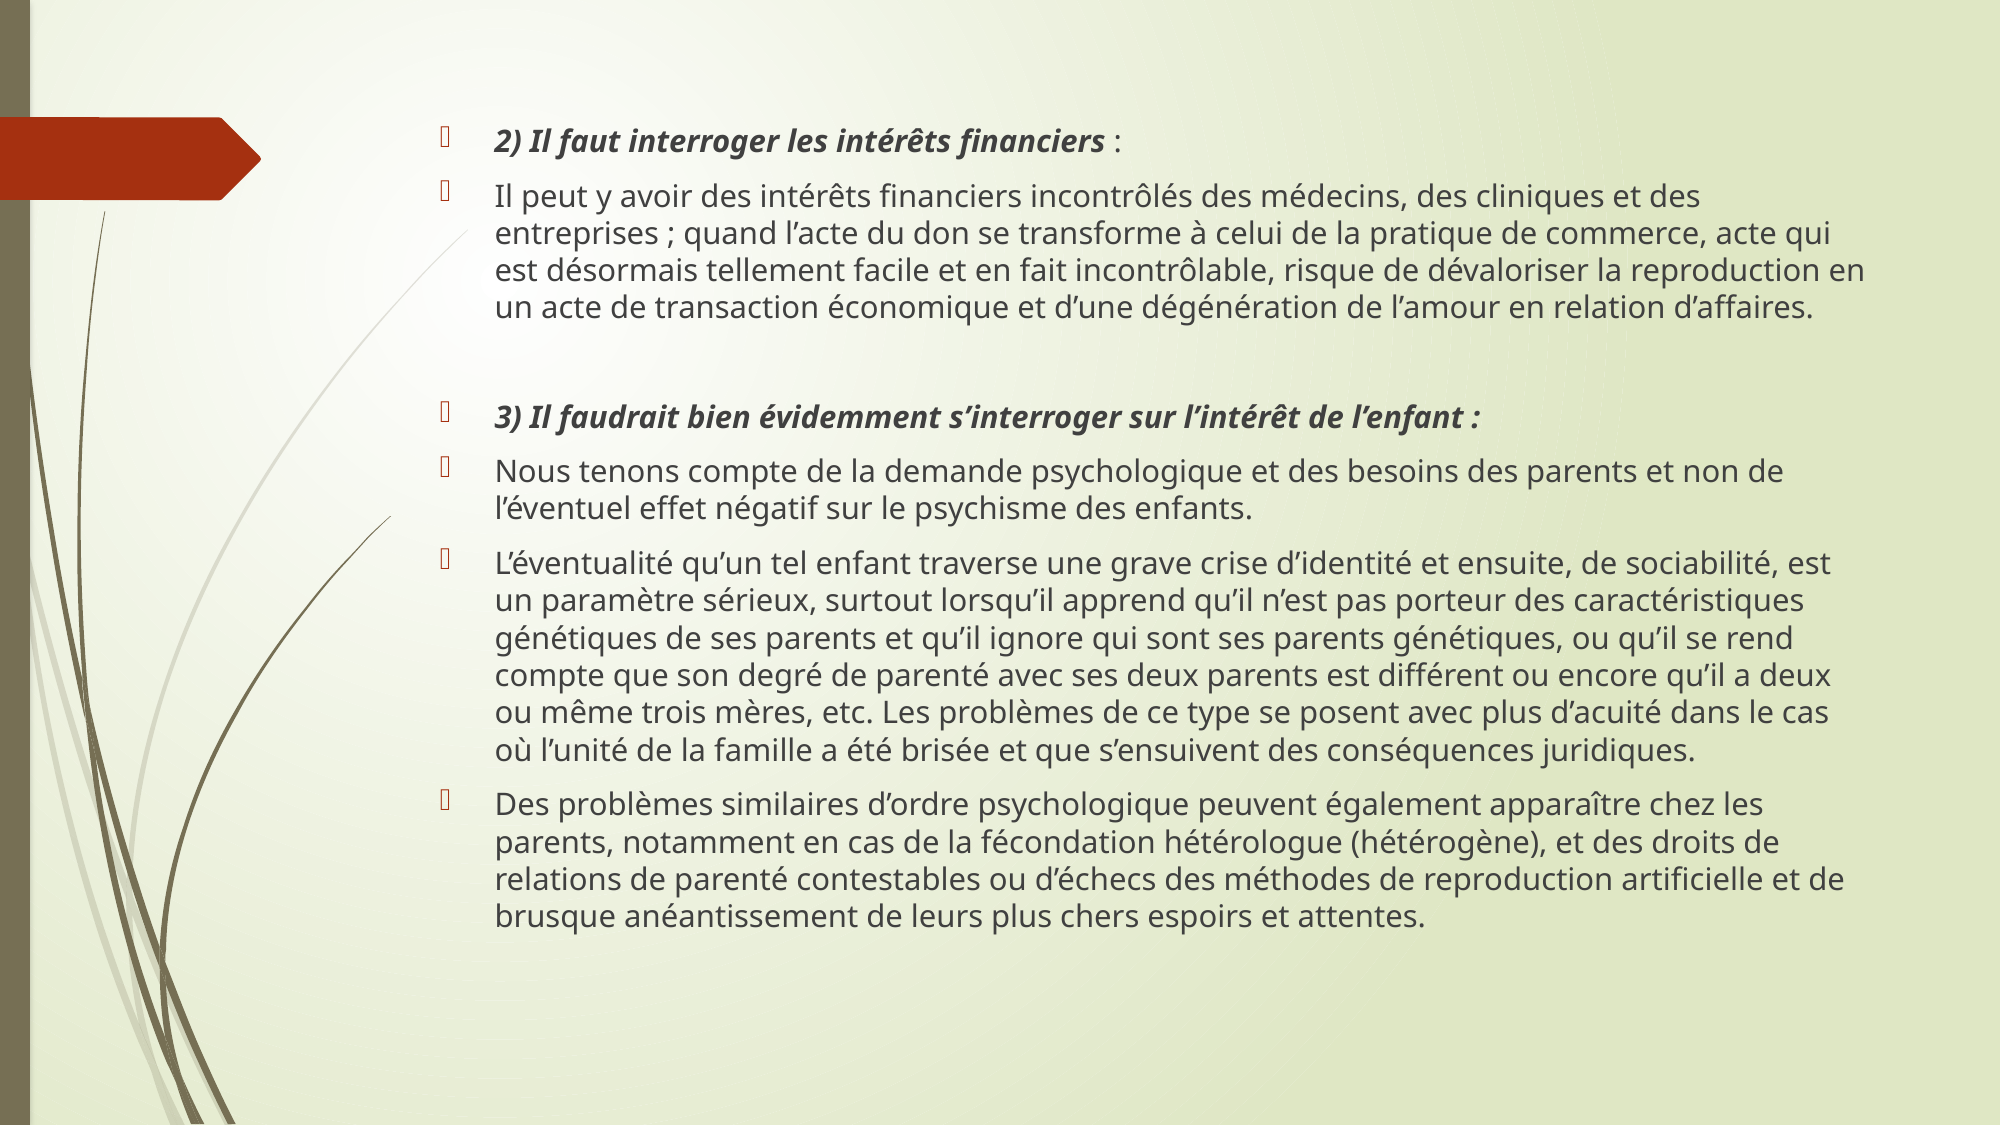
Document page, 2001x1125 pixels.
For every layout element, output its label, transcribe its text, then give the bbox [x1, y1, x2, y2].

list 2) Il faut interroger les intérêts financiers : Il peut y avoir des intérêts financiers incontrôlés des médecins, des cliniques et des entreprises ; quand l’acte du don se transforme à celui de la pratique de commerce, acte qui est désormais tellement facile et en fait incontrôlable, risque de dévaloriser la reproduction en un acte de transaction économique et d’une dégénération de l’amour en relation d’affaires. 3) Il faudrait bien évidemment s’interroger sur l’intérêt de l’enfant : Nous tenons compte de la demande psychologique et des besoins des parents et non de l’éventuel effet négatif sur le psychisme des enfants. L’éventualité qu’un tel enfant traverse une grave crise d’identité et ensuite, de sociabilité, est un paramètre sérieux, surtout lorsqu’il apprend qu’il n’est pas porteur des caractéristiques génétiques de ses parents et qu’il ignore qui sont ses parents génétiques, ou qu’il se rend compte que son degré de parenté avec ses deux parents est différent ou encore qu’il a deux ou même trois mères, etc. Les problèmes de ce type se posent avec plus d’acuité dans le cas où l’unité de la famille a été brisée et que s’ensuivent des conséquences juridiques. Des problèmes similaires d’ordre psychologique peuvent également apparaître chez les parents, notamment en cas de la fécondation hétérologue (hétérogène), et des droits de relations de parenté contestables ou d’échecs des méthodes de reproduction artificielle et de brusque anéantissement de leurs plus chers espoirs et attentes. [424, 113, 1888, 970]
